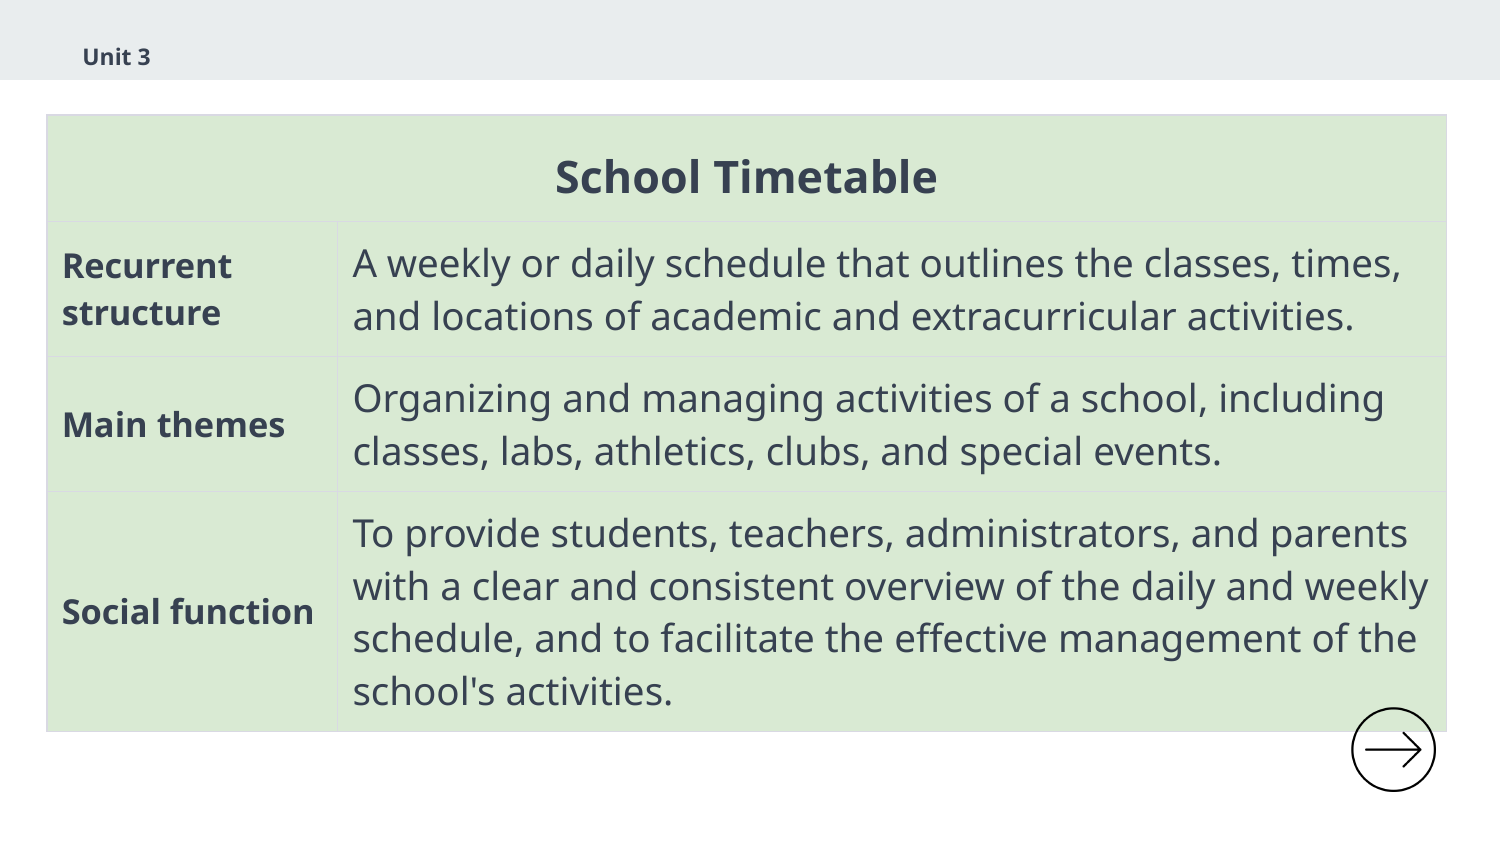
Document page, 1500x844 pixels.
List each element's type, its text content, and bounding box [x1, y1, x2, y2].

table_cell Main themes [48, 357, 337, 491]
picture [1340, 696, 1447, 803]
table_cell Social function [48, 492, 337, 731]
table_cell Organizing and managing activities of a school, including classes, labs, athletics, clubs, and special events. [338, 357, 1446, 491]
table_cell A weekly or daily schedule that outlines the classes, times, and locations of academic and extracurricular activities. [338, 222, 1446, 356]
table_cell Recurrent structure [48, 222, 337, 356]
table_header School Timetable [48, 116, 1446, 221]
text_box Unit 3 [67, 35, 166, 78]
table_cell To provide students, teachers, administrators, and parents with a clear and consistent overview of the daily and weekly schedule, and to facilitate the effective management of the school's activities. [338, 492, 1446, 731]
